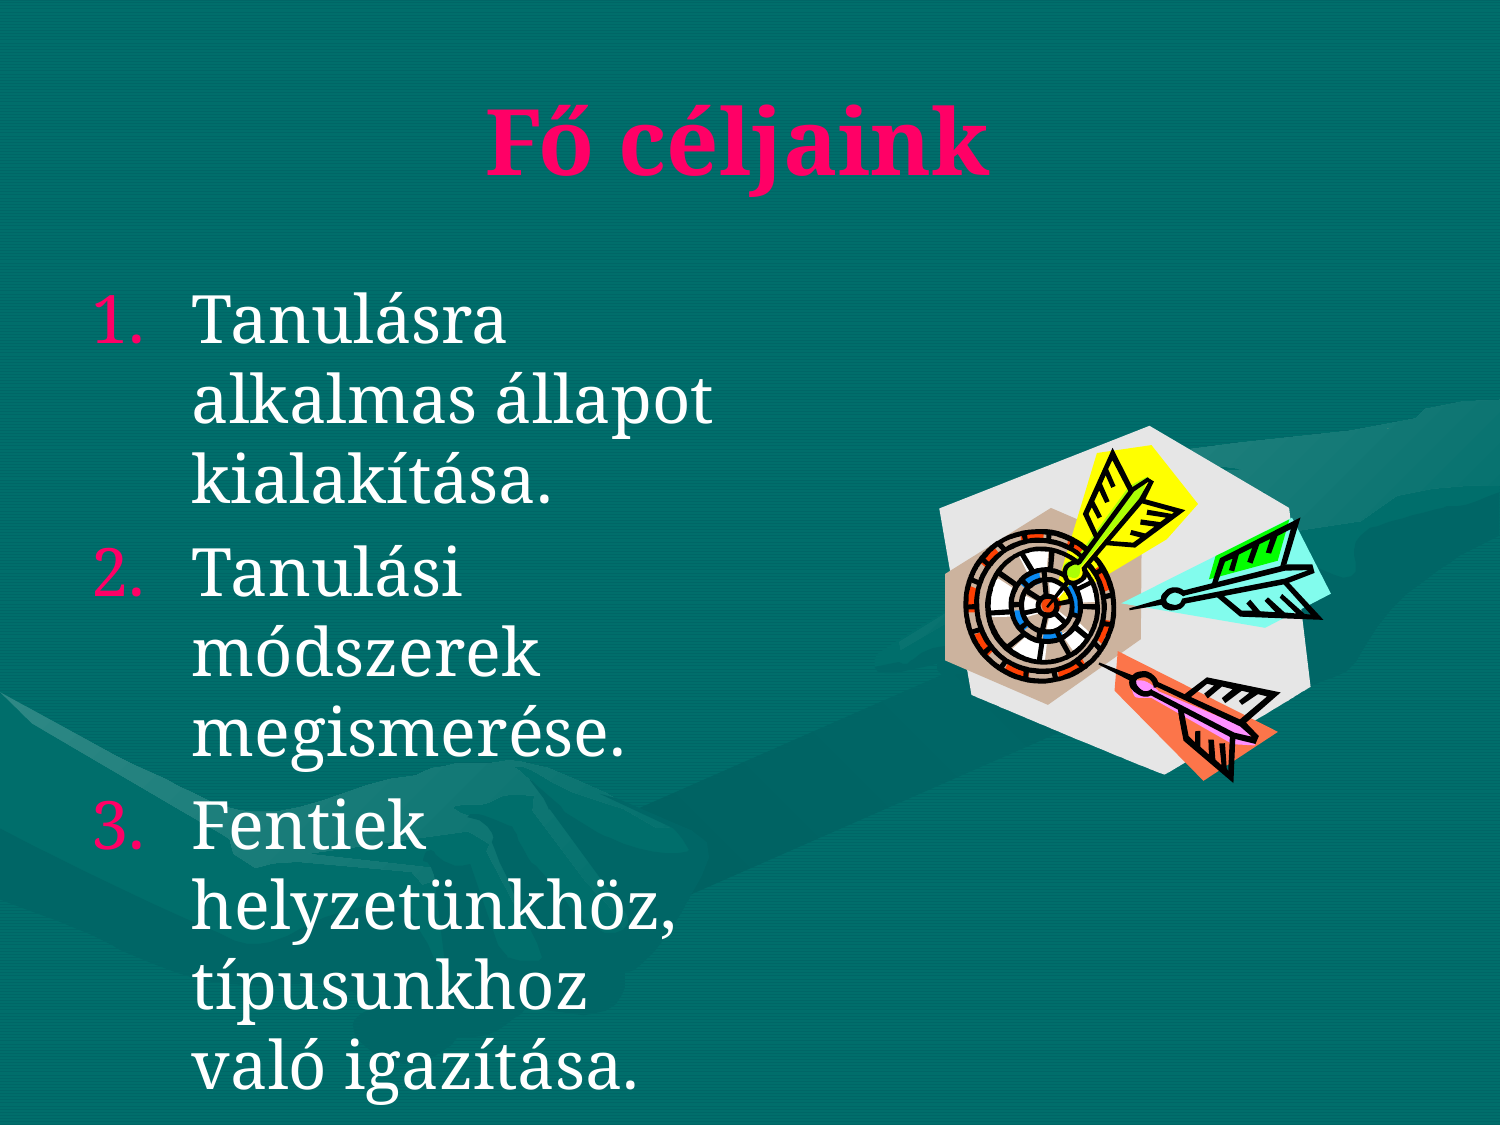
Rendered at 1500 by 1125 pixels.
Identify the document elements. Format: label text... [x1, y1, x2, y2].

title Fő céljaink [75, 45, 1425, 233]
list Tanulásra alkalmas állapot kialakítása. Tanulási módszerek megismerése. Fentiek helyzetünkhöz, típusunkhoz való igazítása. [76, 269, 739, 1125]
picture [938, 420, 1336, 788]
